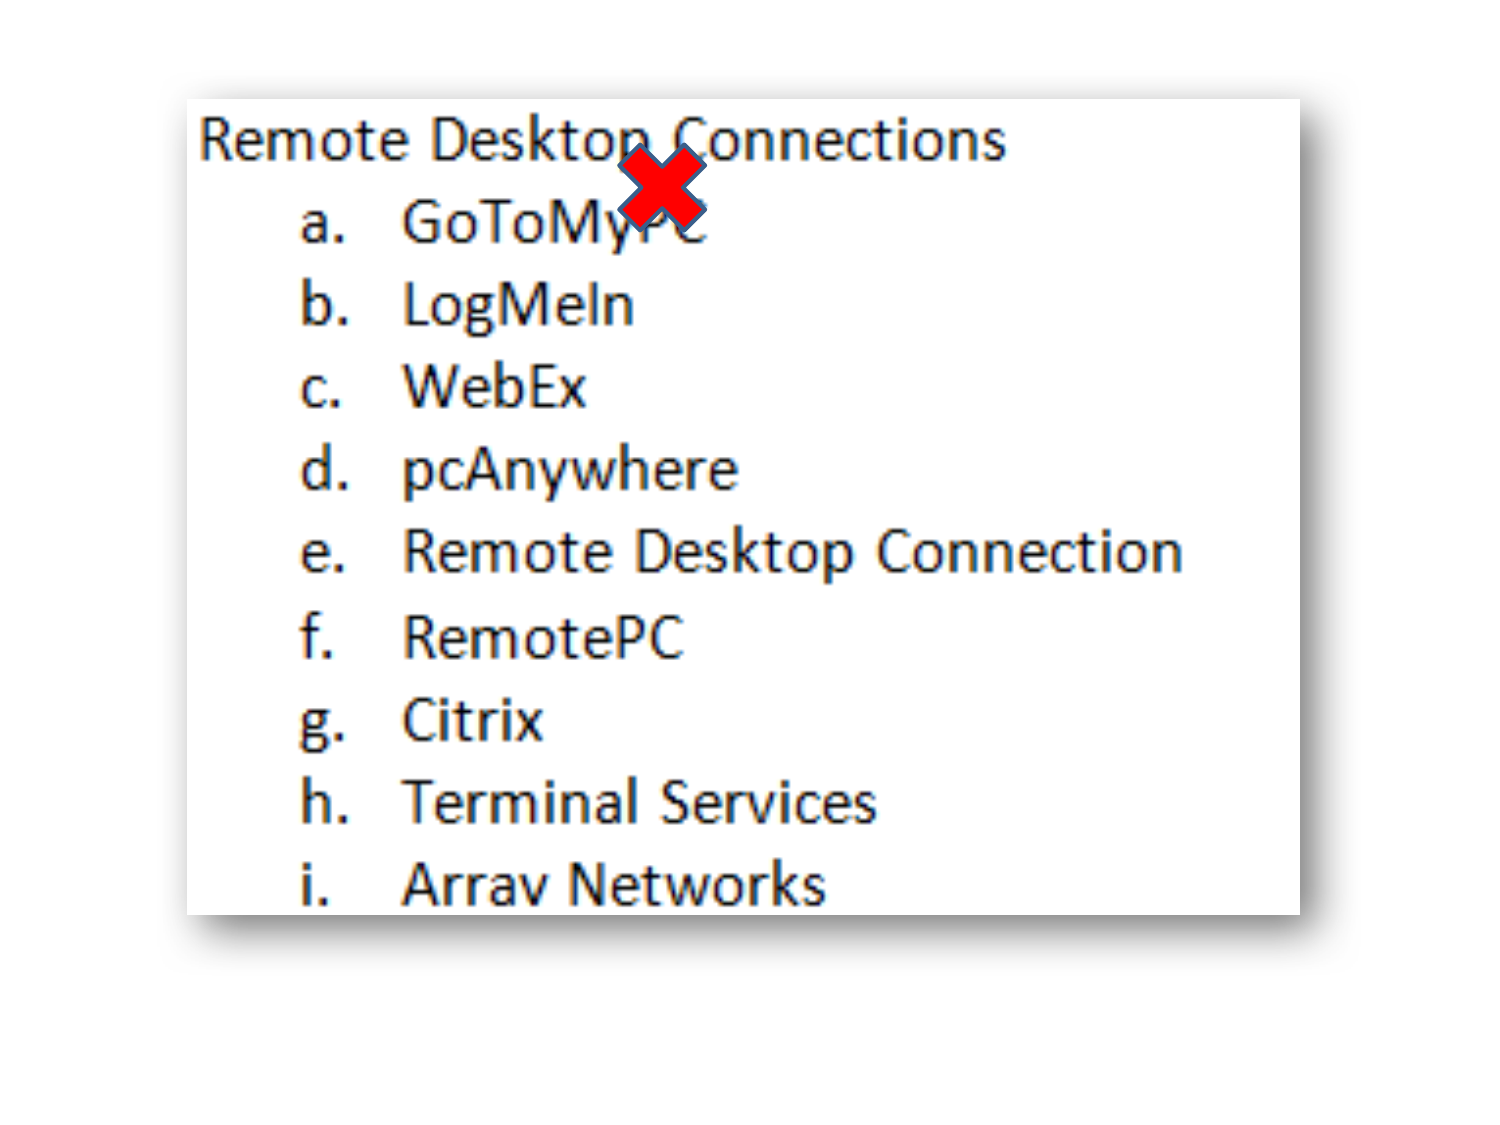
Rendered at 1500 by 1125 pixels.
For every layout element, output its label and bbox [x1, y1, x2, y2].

picture [187, 99, 1301, 915]
